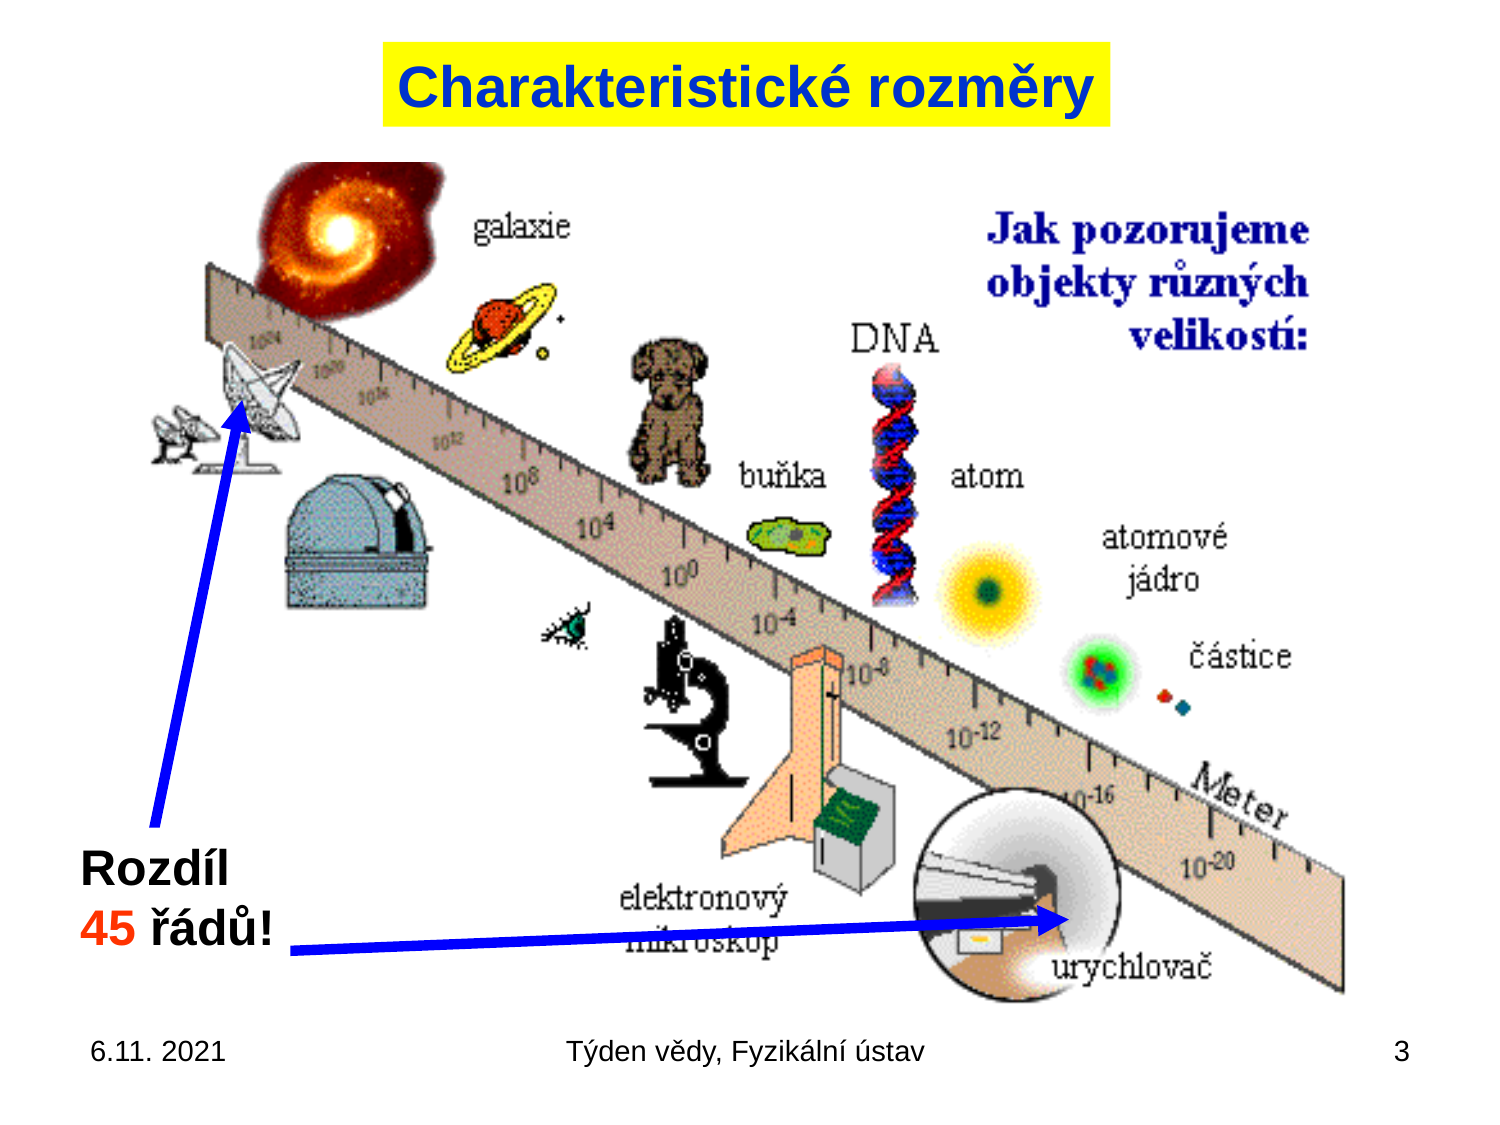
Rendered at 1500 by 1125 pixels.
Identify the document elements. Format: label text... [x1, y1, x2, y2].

slide_number 6.11. 2021 [75, 1024, 425, 1103]
picture [147, 162, 1353, 1006]
footer Týden vědy, Fyzikální ústav [512, 1024, 988, 1103]
slide_number 3 [1074, 1024, 1425, 1103]
text_box Charakteristické rozměry [382, 41, 1111, 127]
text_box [64, 399, 1069, 964]
